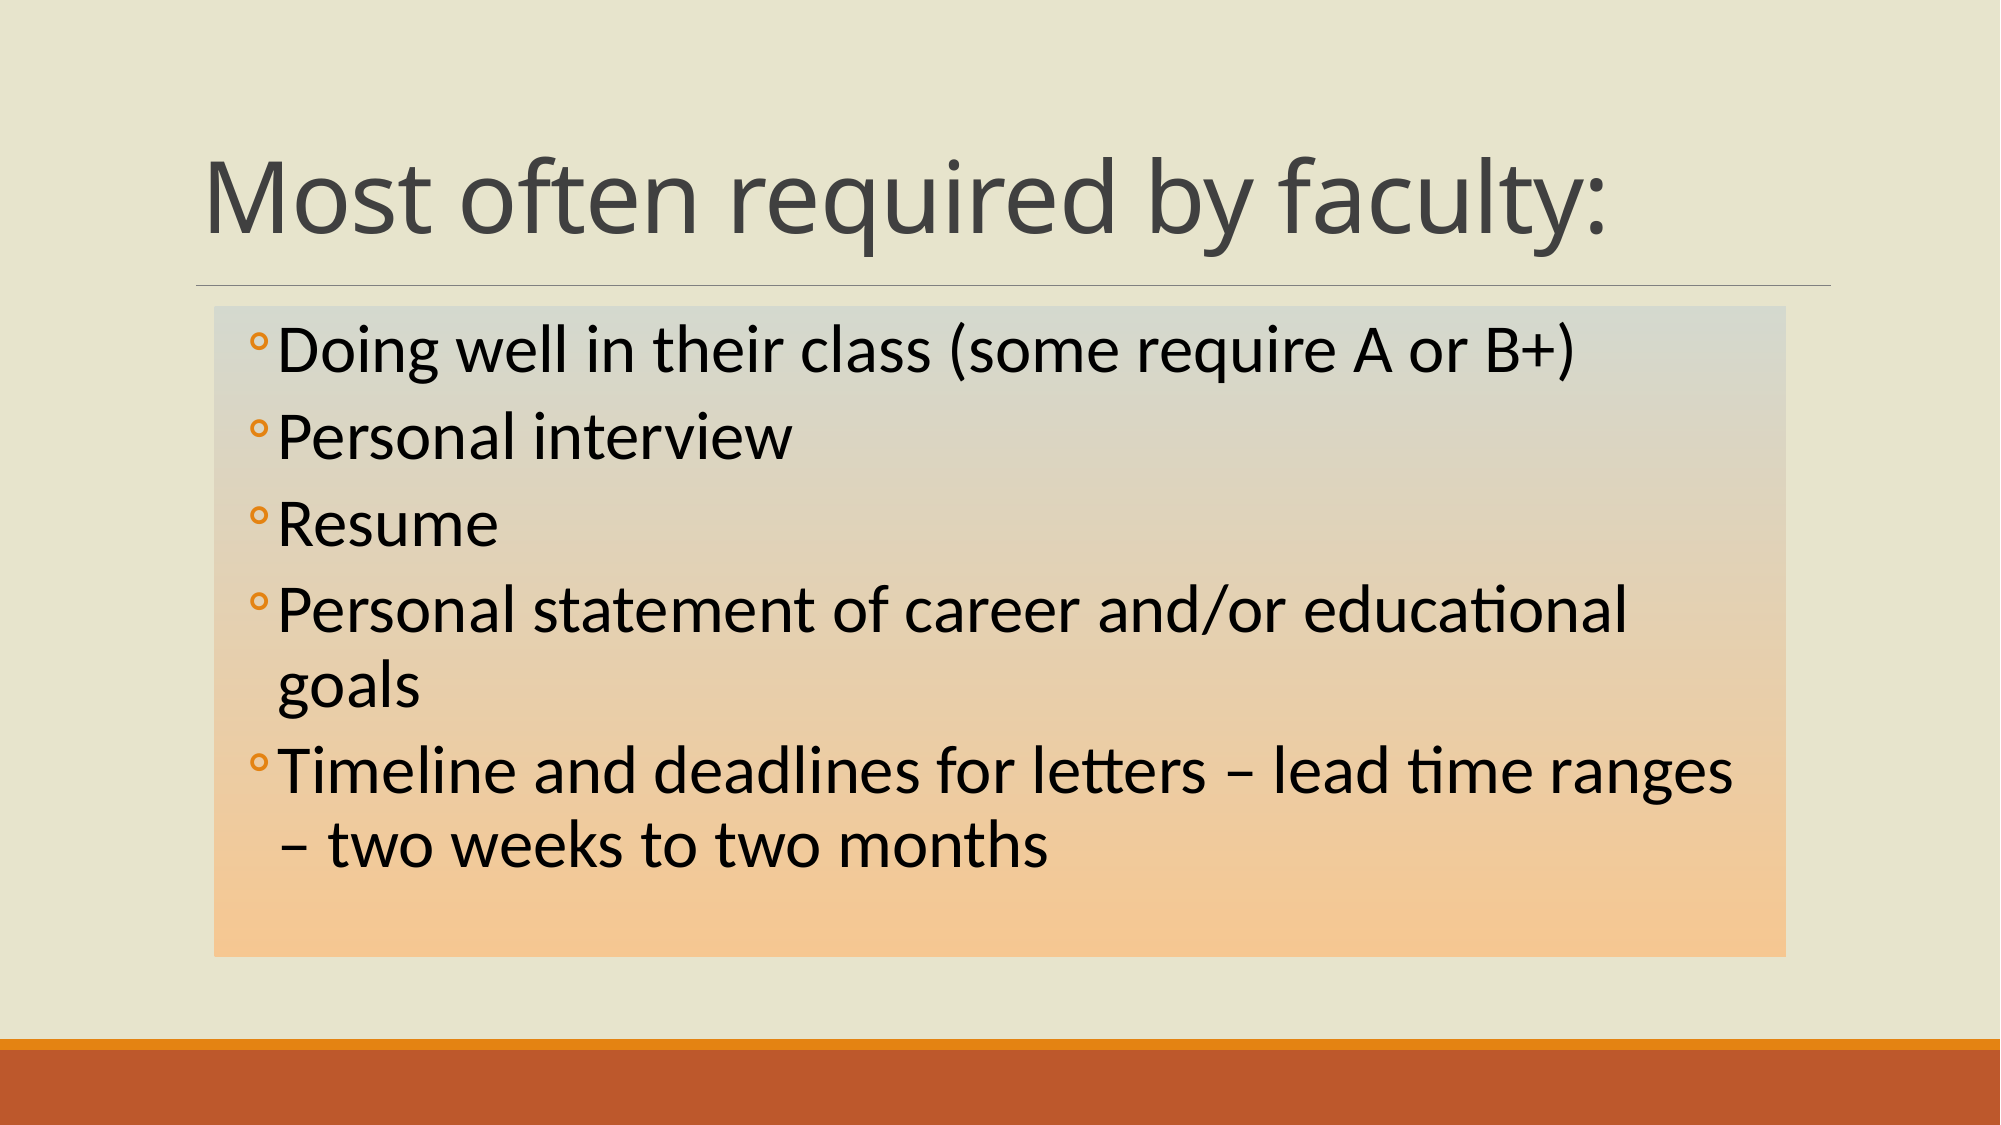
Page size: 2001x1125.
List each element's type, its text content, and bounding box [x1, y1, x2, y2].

list Doing well in their class (some require A or B+) Personal interview Resume Personal statement of career and/or educational goals Timeline and deadlines for letters – lead time ranges – two weeks to two months [214, 306, 1786, 957]
title Most often required by faculty: [186, 47, 1762, 262]
